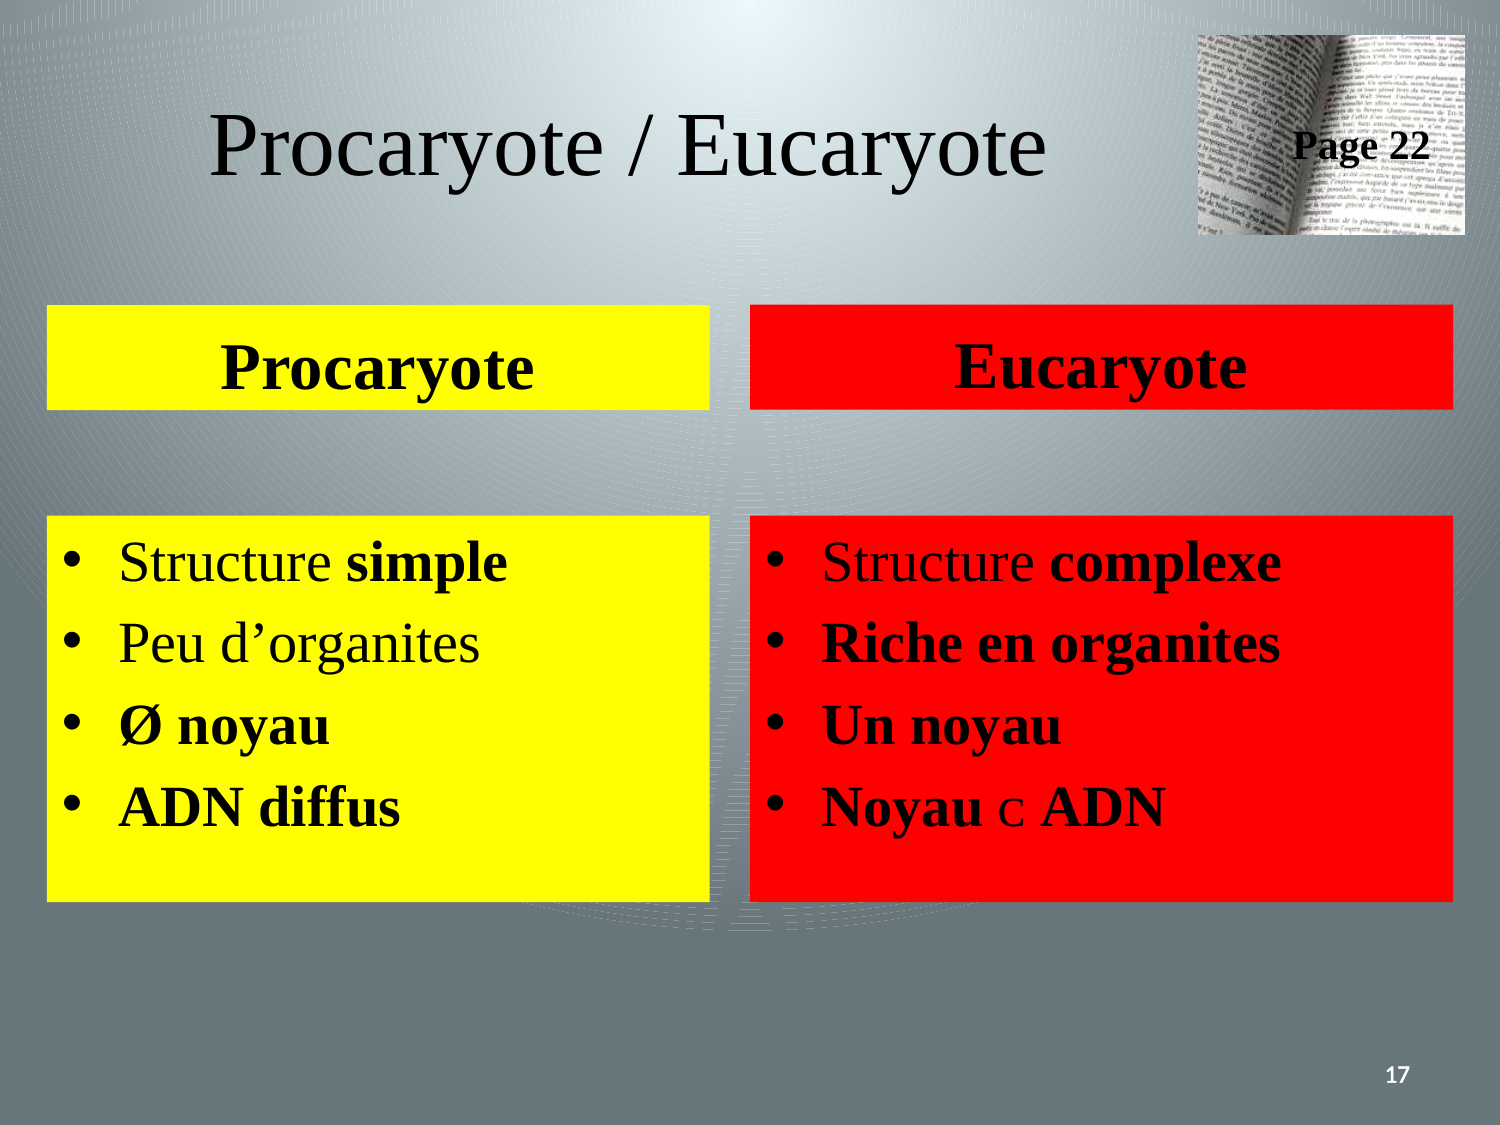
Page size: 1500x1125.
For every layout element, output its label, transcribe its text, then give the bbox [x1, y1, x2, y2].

list Eucaryote [750, 304, 1454, 410]
list Structure complexe Riche en organites Un noyau Noyau ᴄ ADN [750, 515, 1454, 903]
picture [1198, 34, 1466, 235]
slide_number 17 [1074, 1042, 1425, 1103]
list Structure simple Peu d’organites Ø noyau ADN diffus [46, 515, 710, 903]
list Procaryote [46, 305, 710, 411]
title Procaryote / Eucaryote [75, 45, 1184, 233]
